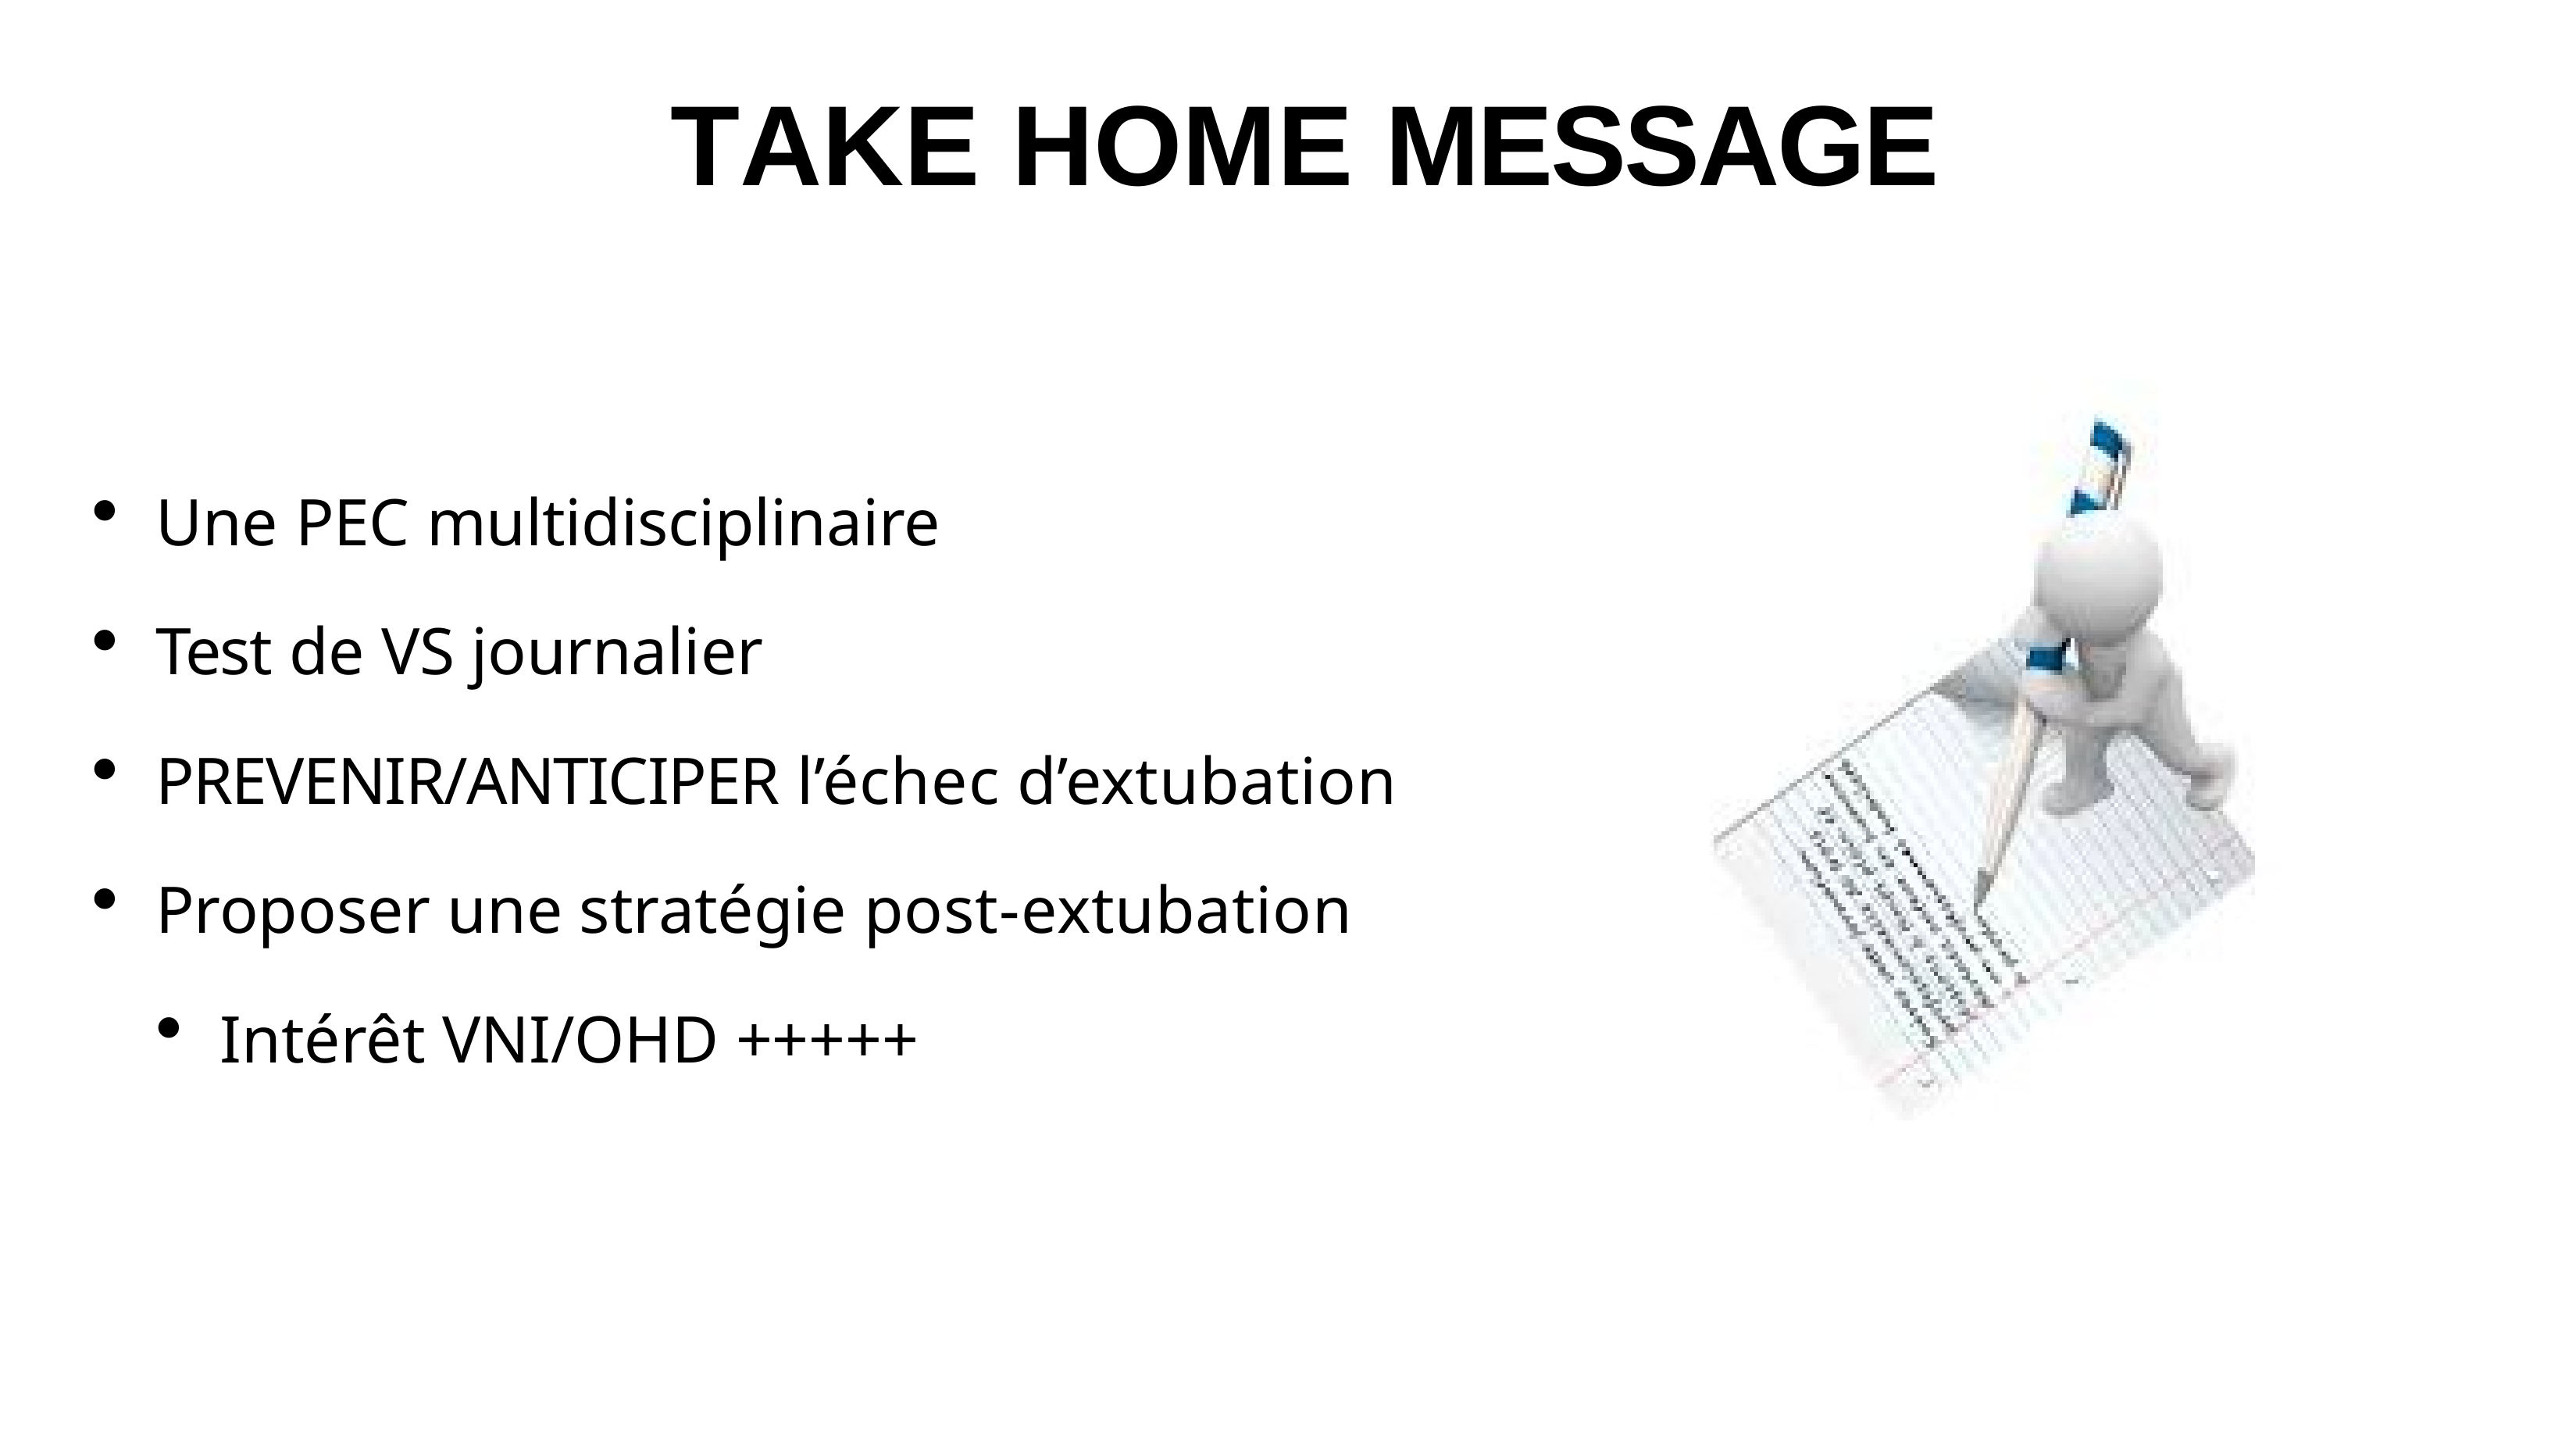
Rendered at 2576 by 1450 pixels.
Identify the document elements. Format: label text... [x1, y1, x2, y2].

text_box Une PEC multidisciplinaire Test de VS journalier PREVENIR/ANTICIPER l’échec d’extubation Proposer une stratégie post-extubation Intérêt VNI/OHD +++++ [89, 449, 1423, 1076]
title TAKE HOME MESSAGE [28, 35, 2548, 314]
picture [1710, 378, 2279, 1120]
